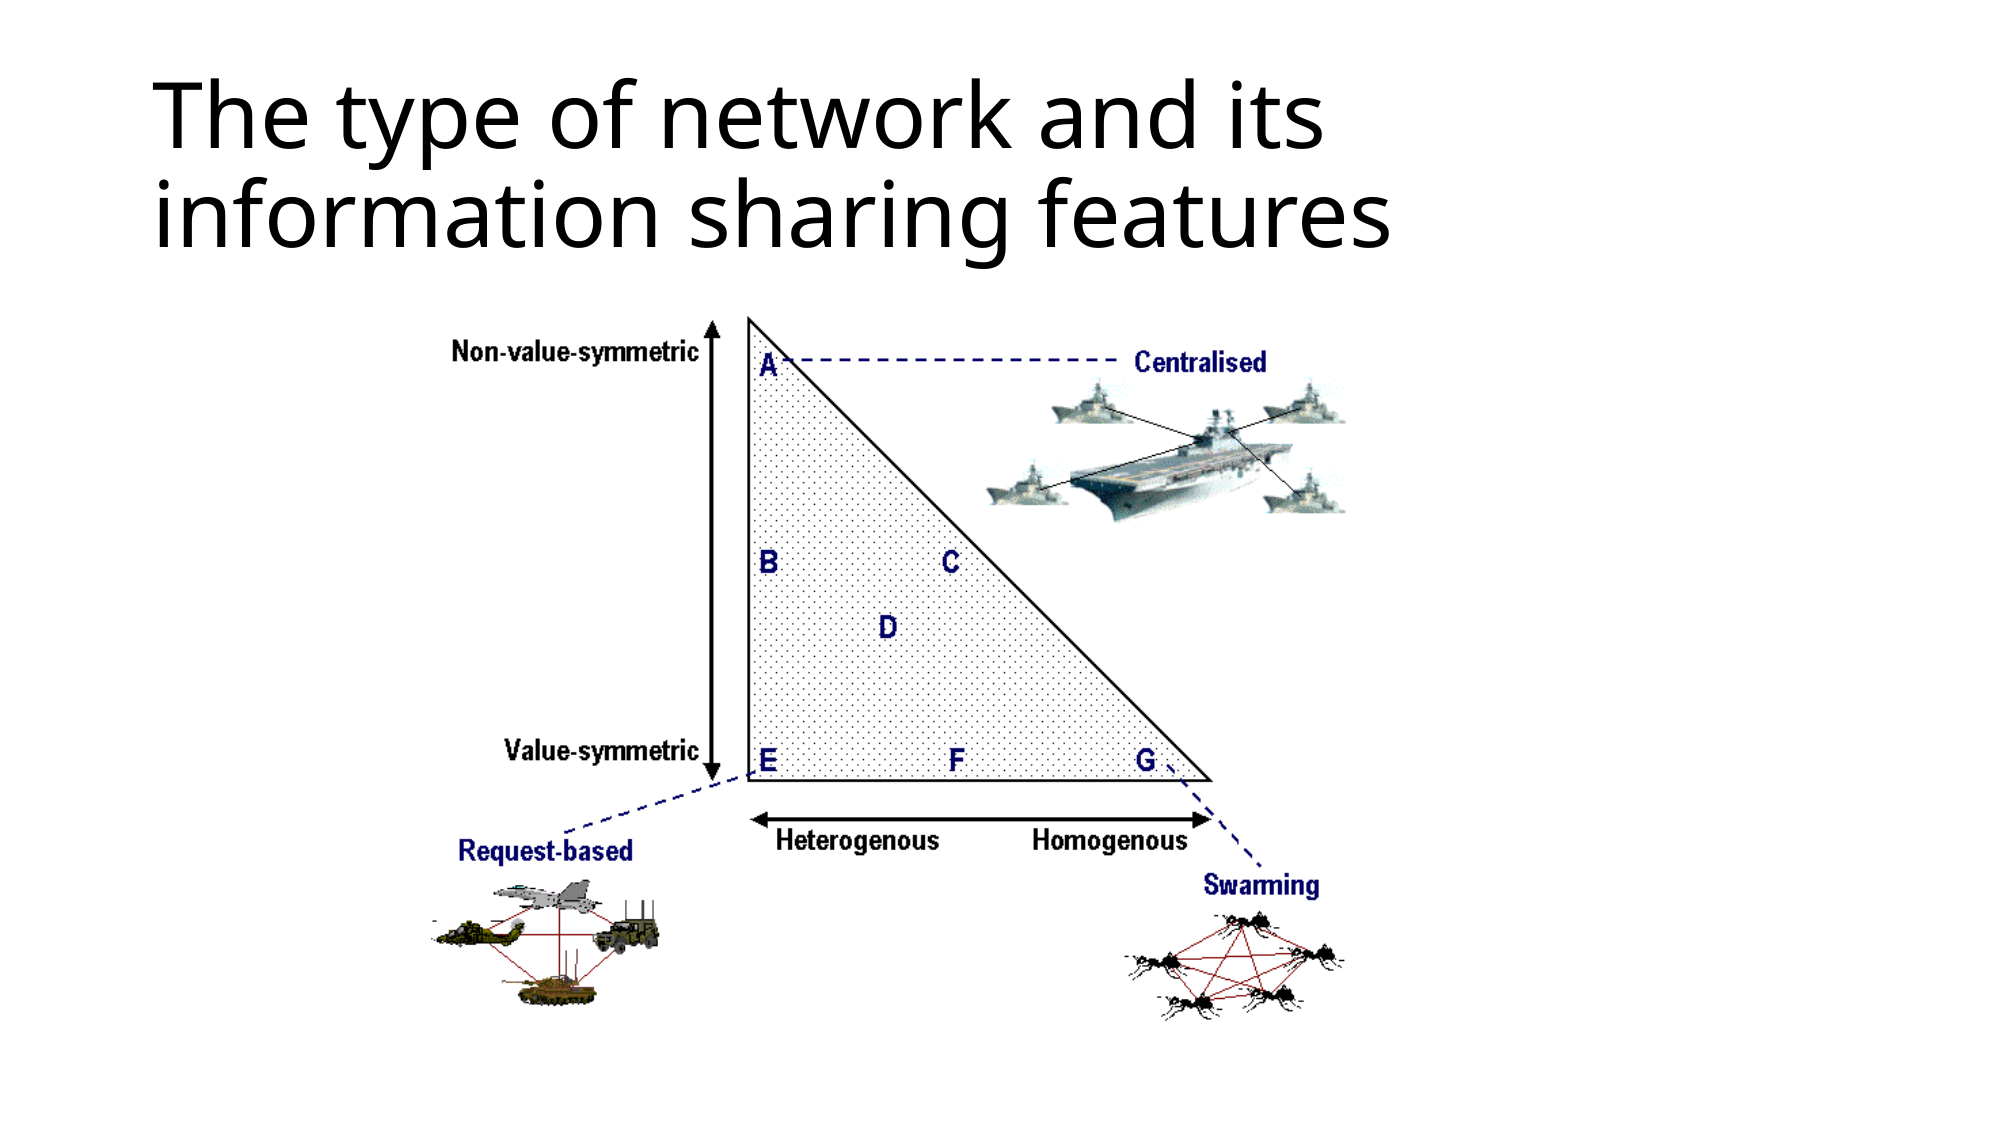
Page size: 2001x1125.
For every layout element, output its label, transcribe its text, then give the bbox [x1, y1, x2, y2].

title The type of network and its information sharing features [137, 59, 1863, 278]
picture [392, 303, 1367, 1035]
